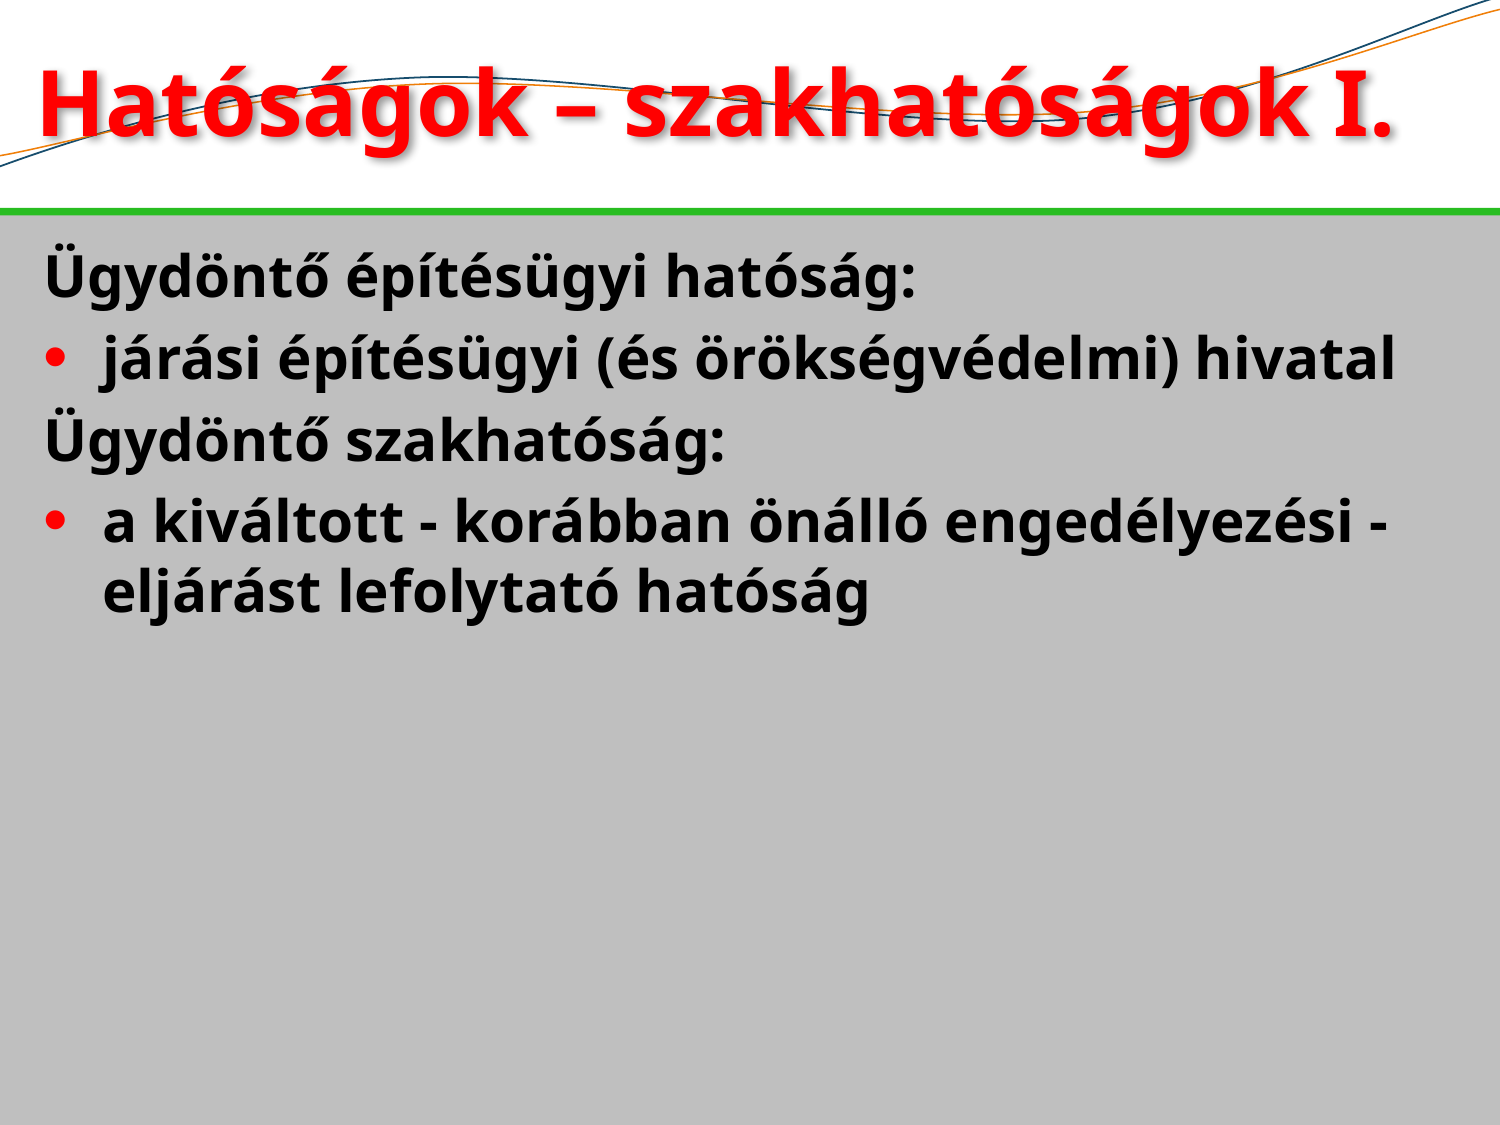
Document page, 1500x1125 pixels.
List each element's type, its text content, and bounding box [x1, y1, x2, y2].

title Hatóságok – szakhatóságok I. [0, 0, 1500, 207]
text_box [0, 207, 1500, 1125]
